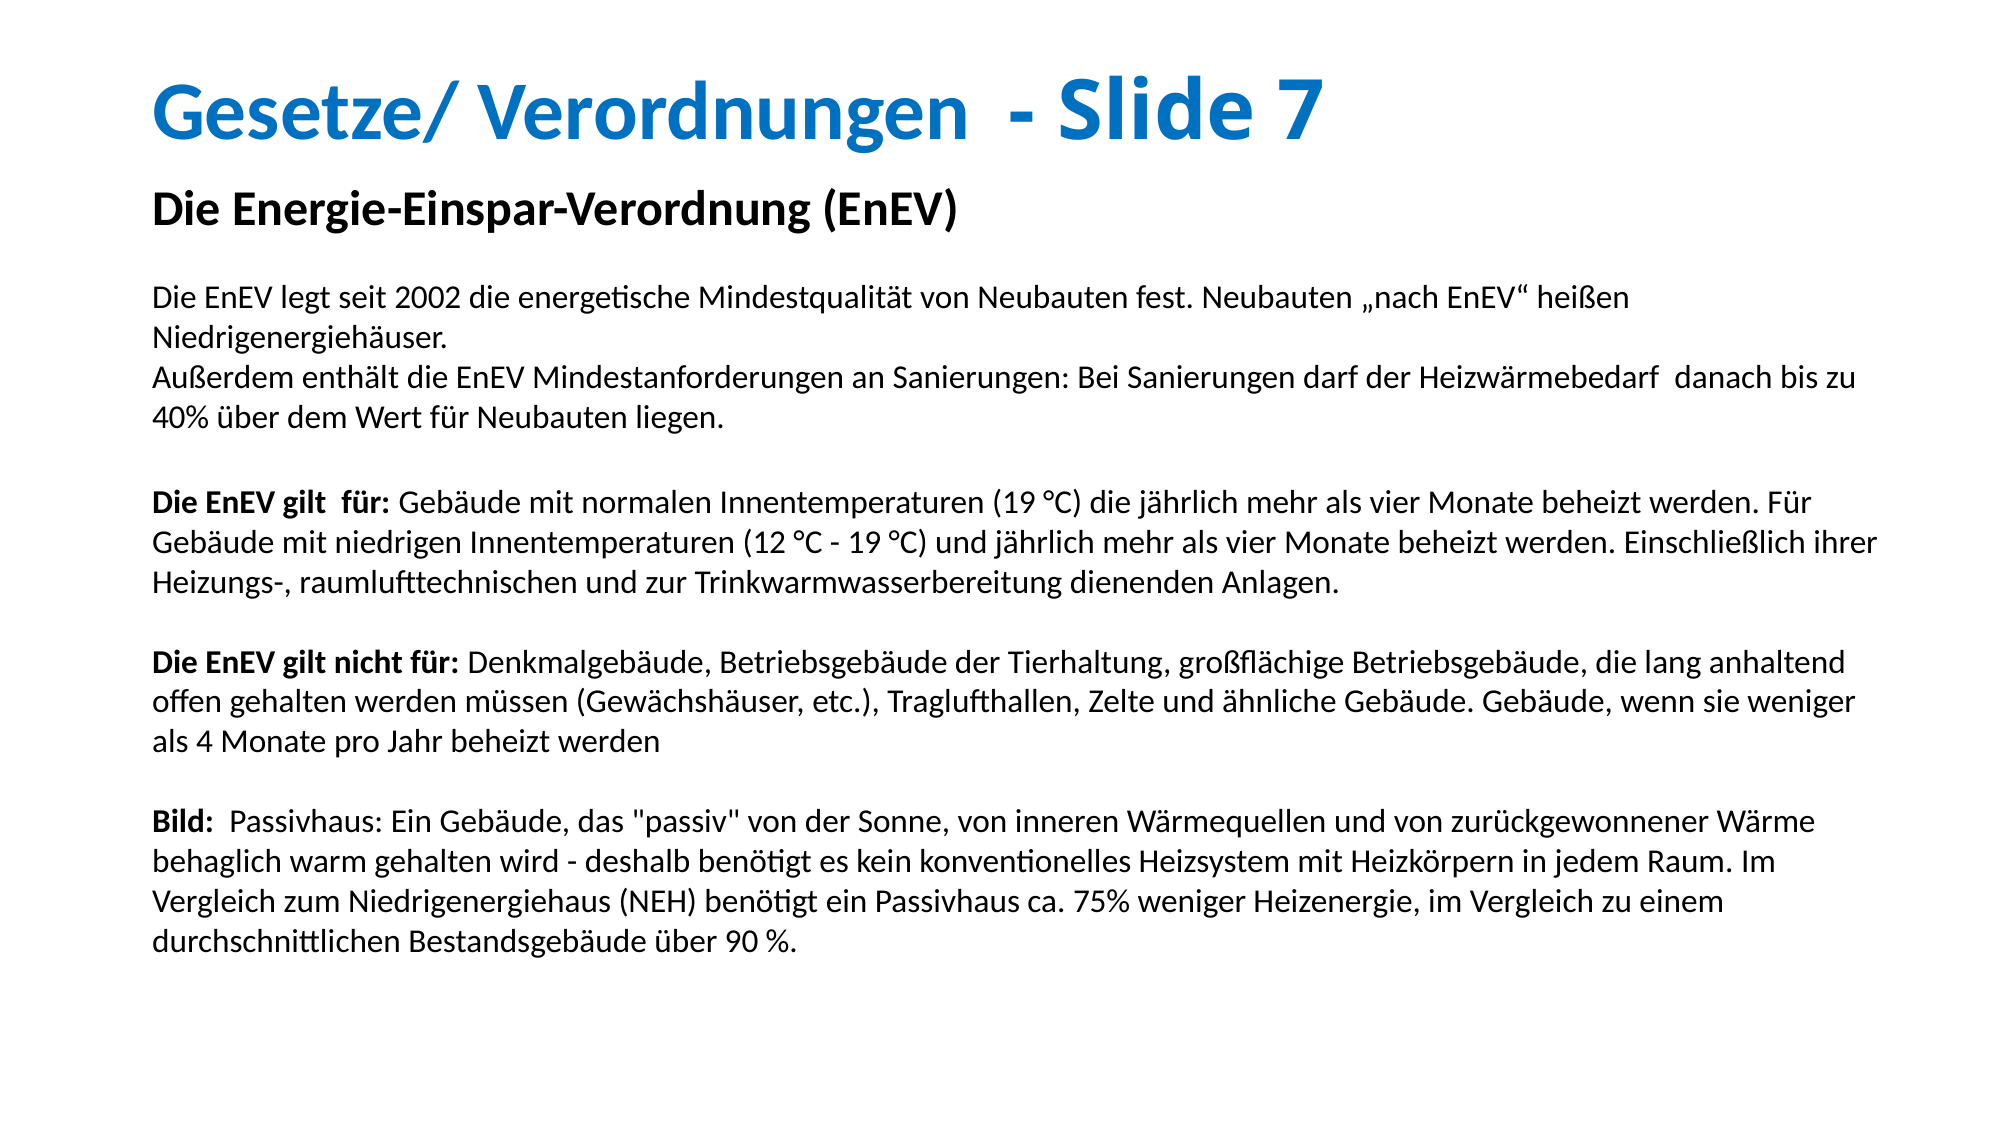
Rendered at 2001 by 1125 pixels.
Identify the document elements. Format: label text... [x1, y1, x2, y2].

text_box Gesetze/ Verordnungen - Slide 7 [137, 59, 1863, 240]
text_box Die Energie-Einspar-Verordnung (EnEV) Die EnEV legt seit 2002 die energetische Mindestqualität von Neubauten fest. Neubauten „nach EnEV“ heißen Niedrigenergiehäuser. Außerdem enthält die EnEV Mindestanforderungen an Sanierungen: Bei Sanierungen darf der Heizwärmebedarf danach bis zu 40% über dem Wert für Neubauten liegen. Die EnEV gilt für: Gebäude mit normalen Innentemperaturen (19 °C) die jährlich mehr als vier Monate beheizt werden. Für Gebäude mit niedrigen Innentemperaturen (12 °C - 19 °C) und jährlich mehr als vier Monate beheizt werden. Einschließlich ihrer Heizungs-, raumlufttechnischen und zur Trinkwarmwasserbereitung dienenden Anlagen. Die EnEV gilt nicht für: Denkmalgebäude, Betriebsgebäude der Tierhaltung, großflächige Betriebsgebäude, die lang anhaltend offen gehalten werden müssen (Gewächshäuser, etc.), Traglufthallen, Zelte und ähnliche Gebäude. Gebäude, wenn sie weniger als 4 Monate pro Jahr beheizt werden Bild: Passivhaus: Ein Gebäude, das "passiv" von der Sonne, von inneren Wärmequellen und von zurückgewonnener Wärme behaglich warm gehalten wird - deshalb benötigt es kein konventionelles Heizsystem mit Heizkörpern in jedem Raum. Im Vergleich zum Niedrigenergiehaus (NEH) benötigt ein Passivhaus ca. 75% weniger Heizenergie, im Vergleich zu einem durchschnittlichen Bestandsgebäude über 90 %. [137, 168, 1905, 967]
